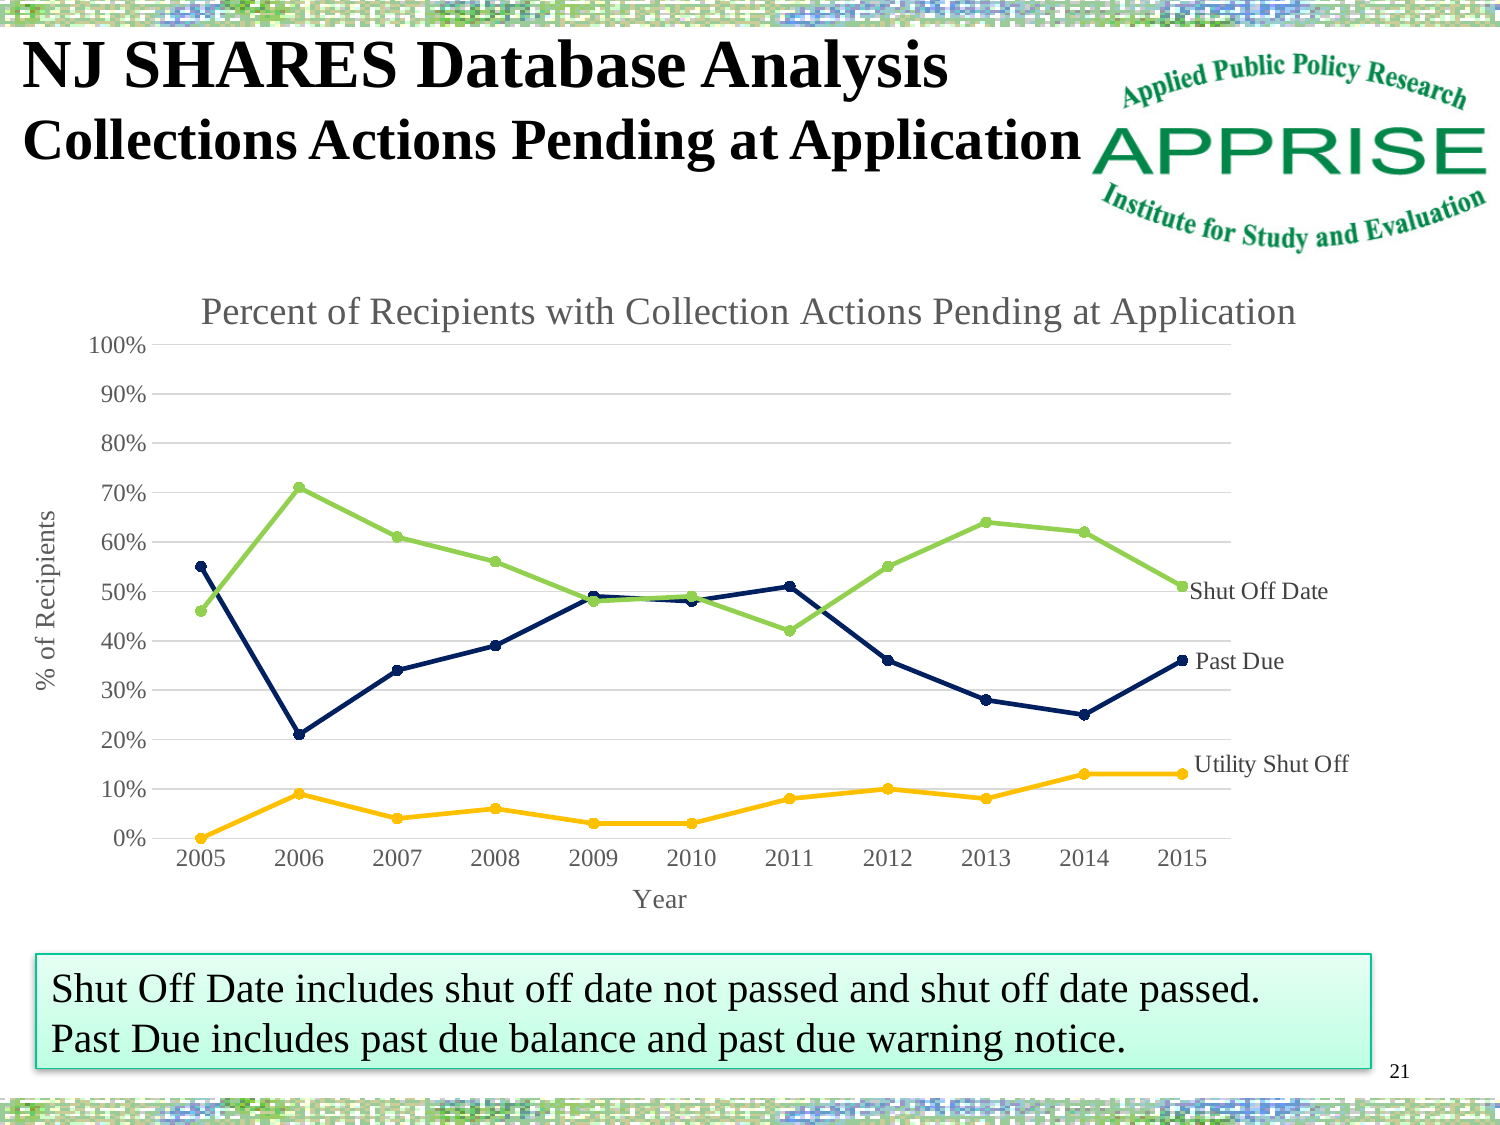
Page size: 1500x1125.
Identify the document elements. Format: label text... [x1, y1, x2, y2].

text_box 21 [1374, 1050, 1463, 1090]
picture [1064, 28, 1500, 280]
text_box Shut Off Date includes shut off date not passed and shut off date passed. Past Due includes past due balance and past due warning notice. [35, 953, 1372, 1069]
chart [20, 256, 1480, 924]
picture [0, 0, 1500, 27]
title NJ SHARES Database Analysis Collections Actions Pending at Application [7, 35, 1059, 179]
picture [0, 1098, 1500, 1125]
